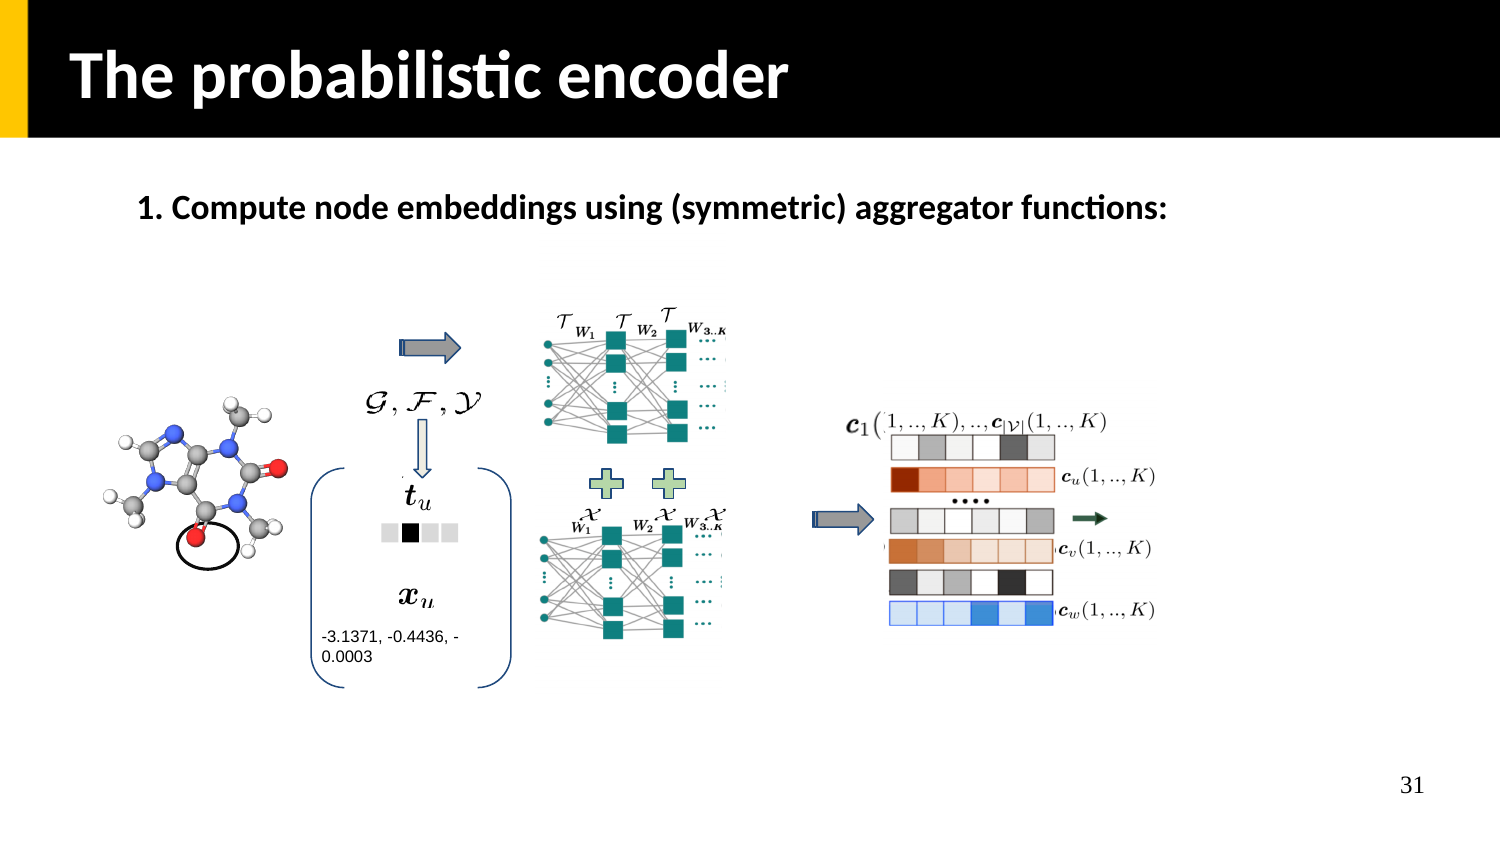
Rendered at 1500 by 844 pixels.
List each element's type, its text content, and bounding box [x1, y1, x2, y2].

text_box [812, 504, 874, 535]
picture [0, 0, 1500, 844]
text_box [381, 523, 399, 543]
text_box -3.1371, -0.4436, -0.0003 [306, 610, 526, 658]
title The probabilistic encoder [69, 36, 1500, 106]
text_box [421, 523, 439, 543]
text_box [413, 429, 431, 474]
text_box 1. Compute node embeddings using (symmetric) aggregator functions: [51, 188, 1254, 220]
text_box [311, 468, 511, 610]
slide_number 31 [1075, 768, 1425, 827]
text_box [441, 523, 459, 543]
text_box [402, 526, 419, 543]
text_box [311, 658, 511, 688]
text_box [399, 332, 461, 364]
